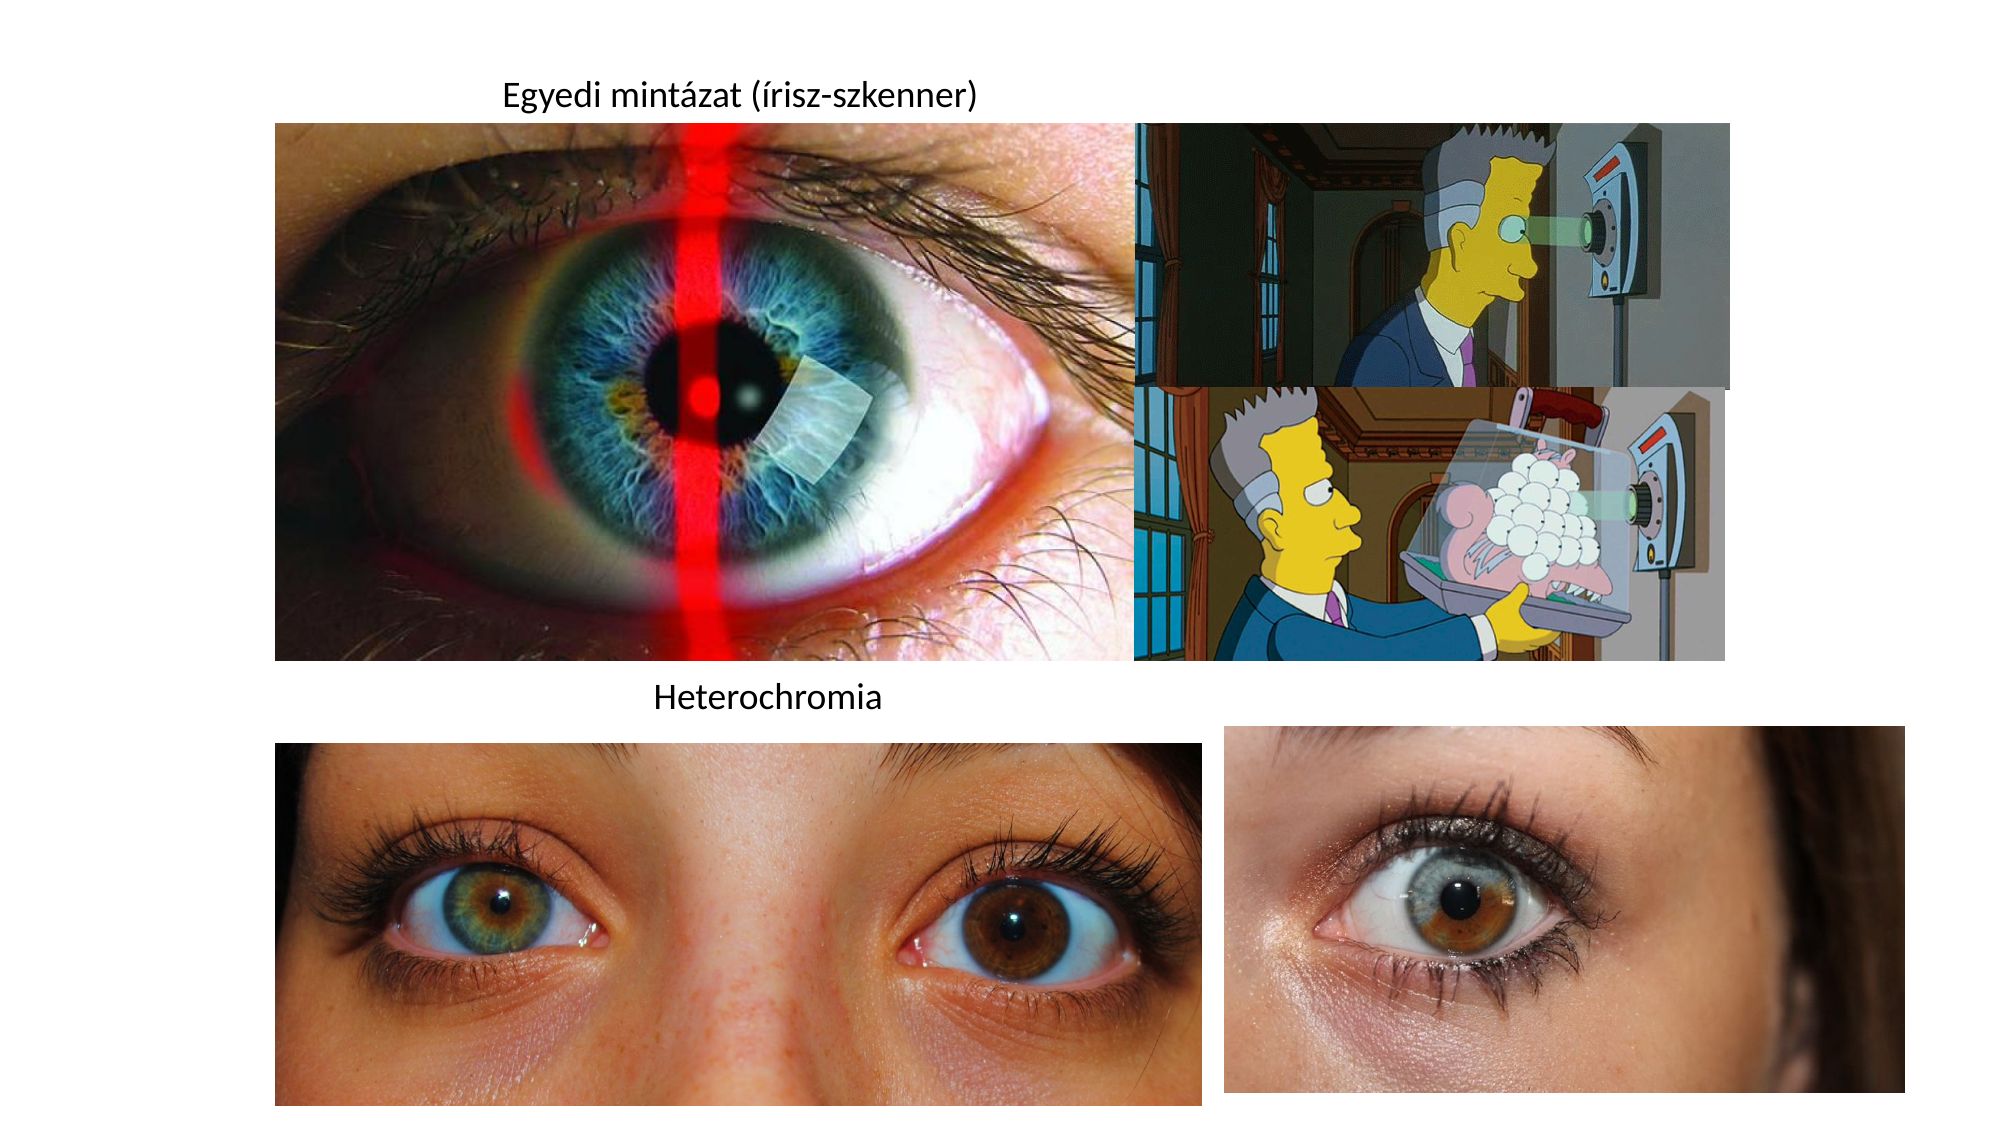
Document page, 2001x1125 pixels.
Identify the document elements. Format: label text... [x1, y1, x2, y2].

picture [274, 122, 1730, 661]
picture [274, 743, 1202, 1106]
text_box Egyedi mintázat (írisz-szkenner) [487, 62, 1513, 123]
text_box Heterochromia [638, 664, 898, 725]
picture [1224, 726, 1905, 1093]
